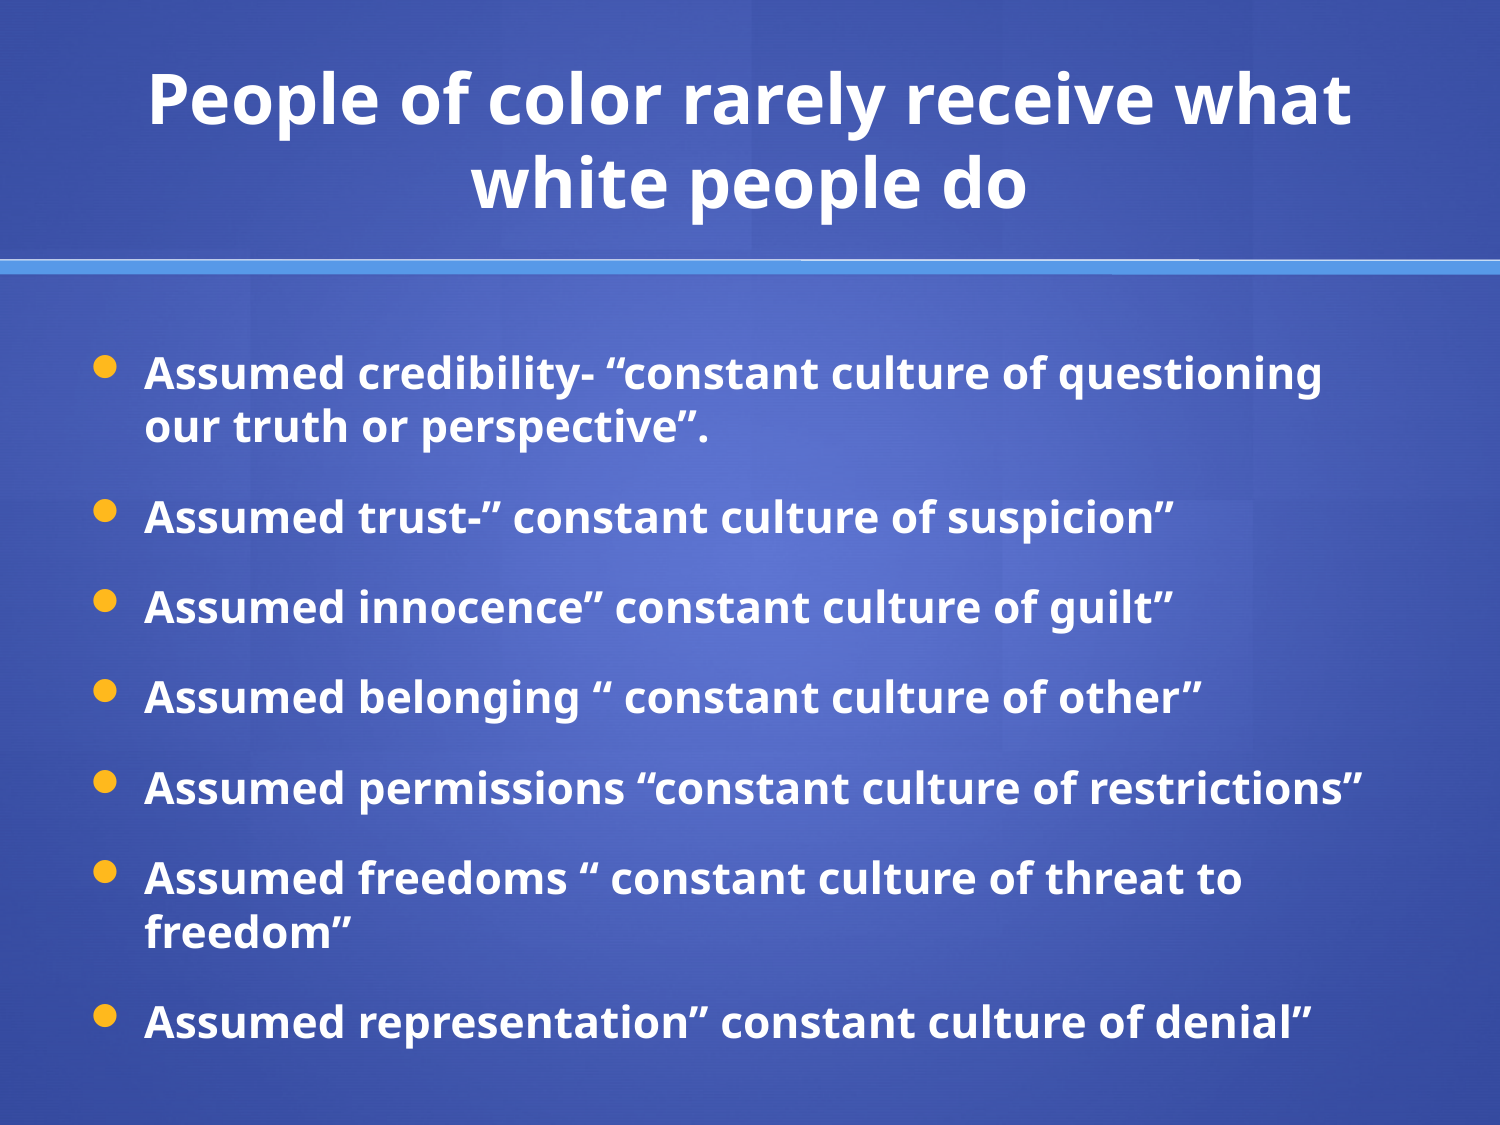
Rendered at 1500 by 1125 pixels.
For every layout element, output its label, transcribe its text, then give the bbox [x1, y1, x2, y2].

list Assumed credibility- “constant culture of questioning our truth or perspective”. Assumed trust-” constant culture of suspicion” Assumed innocence” constant culture of guilt” Assumed belonging “ constant culture of other” Assumed permissions “constant culture of restrictions” Assumed freedoms “ constant culture of threat to freedom” Assumed representation” constant culture of denial” [75, 337, 1425, 1066]
title People of color rarely receive what white people do [75, 45, 1425, 233]
